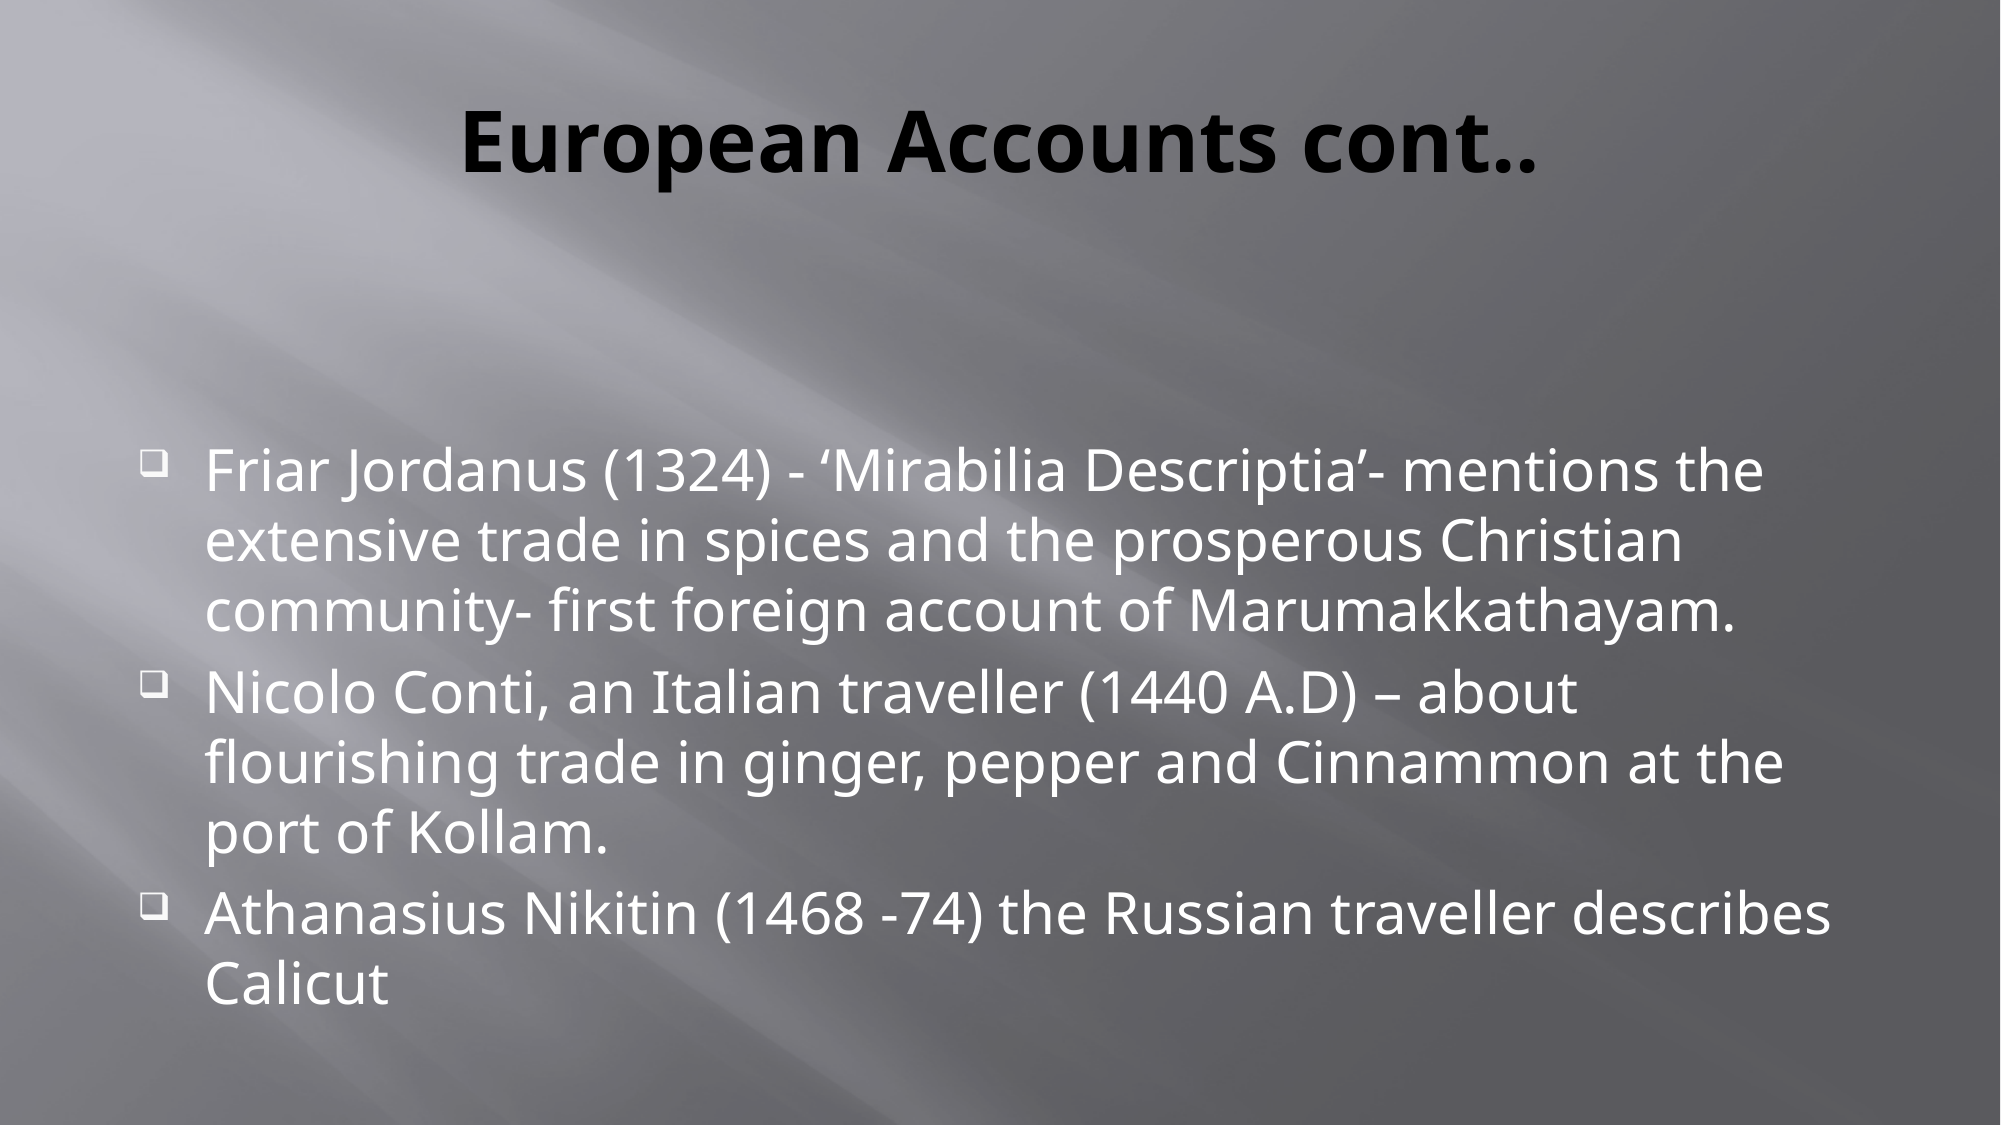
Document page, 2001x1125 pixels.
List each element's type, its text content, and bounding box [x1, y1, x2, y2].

title European Accounts cont.. [99, 45, 1900, 233]
list Friar Jordanus (1324) - ‘Mirabilia Descriptia’- mentions the extensive trade in spices and the prosperous Christian community- first foreign account of Marumakkathayam. Nicolo Conti, an Italian traveller (1440 A.D) – about flourishing trade in ginger, pepper and Cinnammon at the port of Kollam. Athanasius Nikitin (1468 -74) the Russian traveller describes Calicut [99, 262, 1900, 1035]
